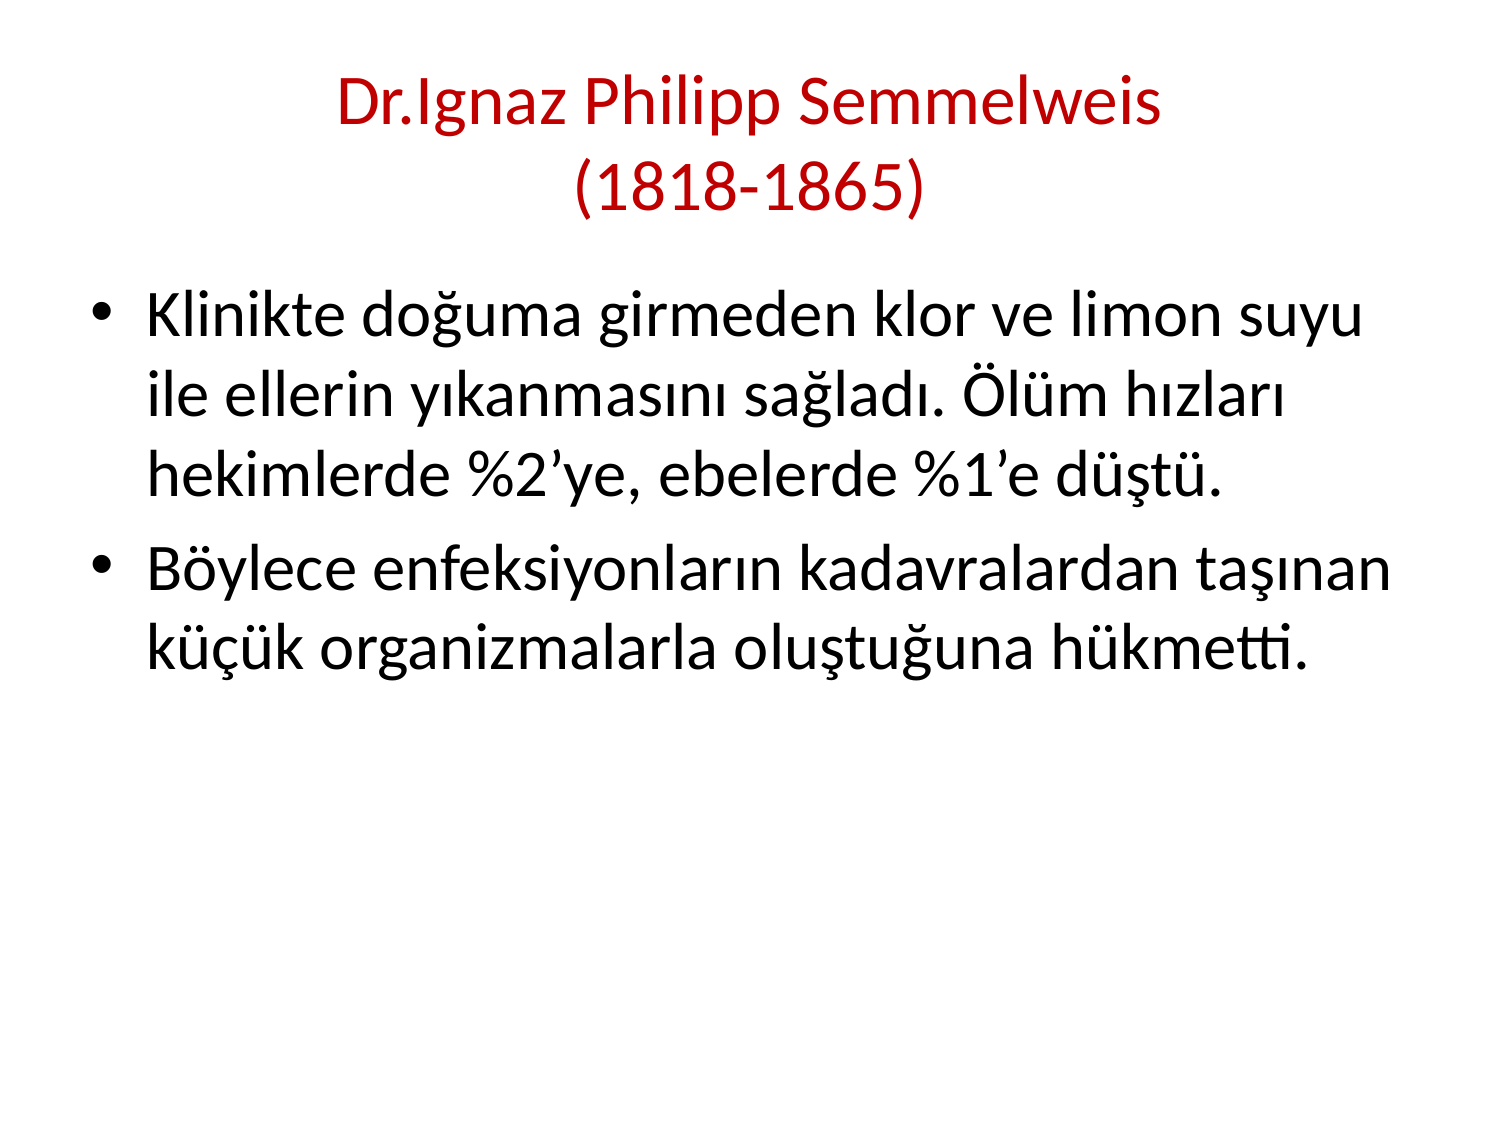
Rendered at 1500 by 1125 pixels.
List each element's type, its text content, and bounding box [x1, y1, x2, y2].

title Dr.Ignaz Philipp Semmelweis (1818-1865) [75, 45, 1425, 233]
list Klinikte doğuma girmeden klor ve limon suyu ile ellerin yıkanmasını sağladı. Ölüm hızları hekimlerde %2’ye, ebelerde %1’e düştü. Böylece enfeksiyonların kadavralardan taşınan küçük organizmalarla oluştuğuna hükmetti. [75, 262, 1425, 1005]
